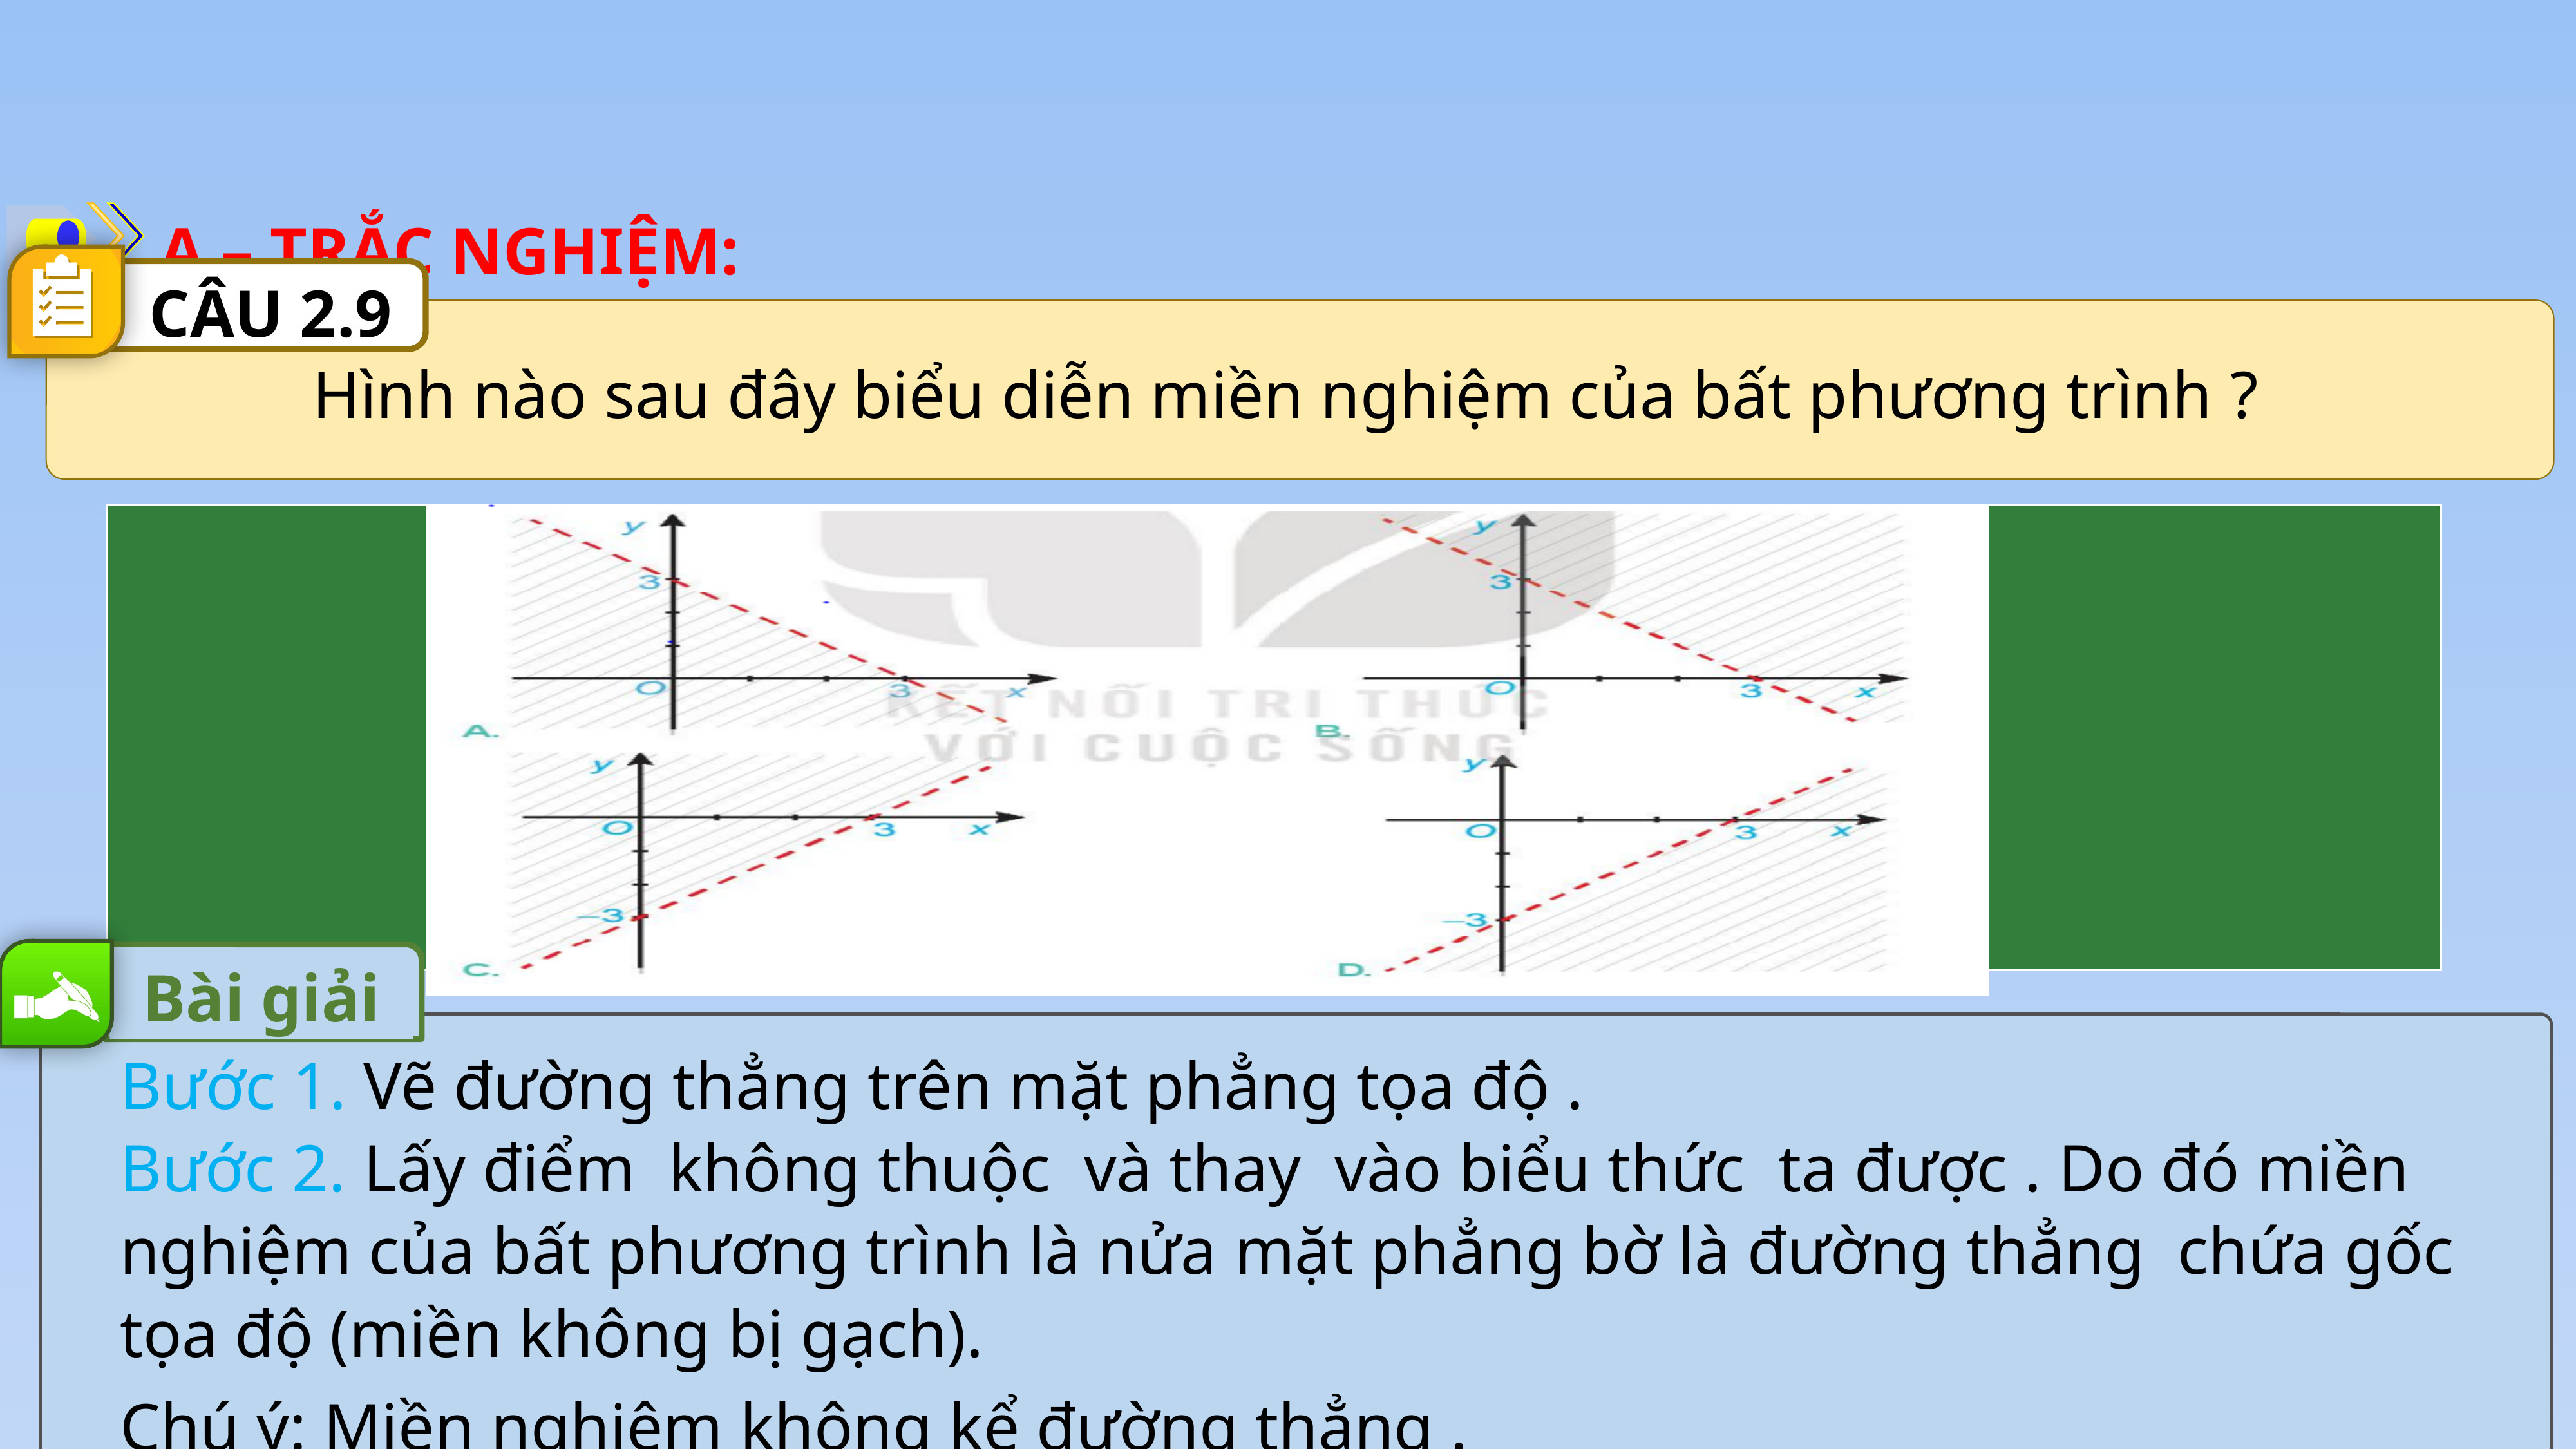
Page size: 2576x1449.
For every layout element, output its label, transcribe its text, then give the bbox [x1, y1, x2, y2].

text_box . [106, 504, 425, 940]
text_box . [1989, 504, 2441, 940]
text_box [0, 940, 2552, 1449]
picture [425, 504, 1989, 996]
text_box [9, 246, 2554, 479]
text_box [6, 200, 2031, 355]
